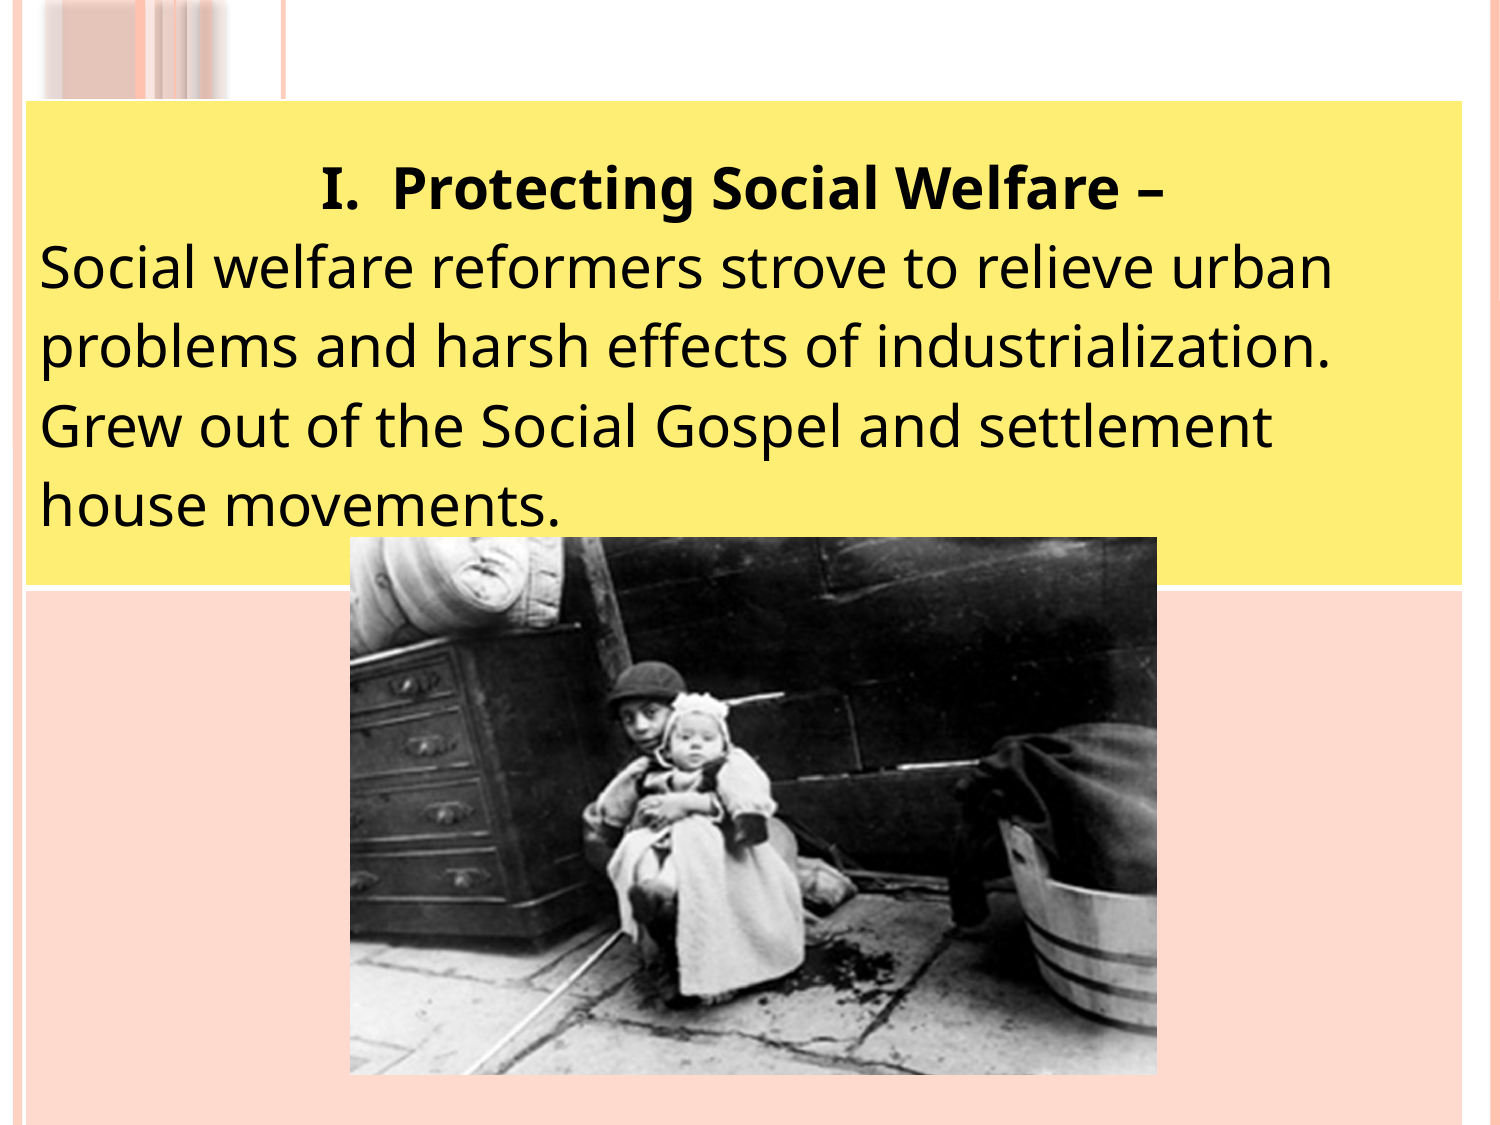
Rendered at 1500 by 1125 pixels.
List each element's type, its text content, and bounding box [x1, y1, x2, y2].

title The Origins of Progressivism [112, 0, 1388, 99]
table_cell [26, 591, 1462, 1125]
table_header I. Protecting Social Welfare – Social welfare reformers strove to relieve urban problems and harsh effects of industrialization. Grew out of the Social Gospel and settlement house movements. [26, 101, 1462, 585]
picture [349, 536, 1158, 1076]
